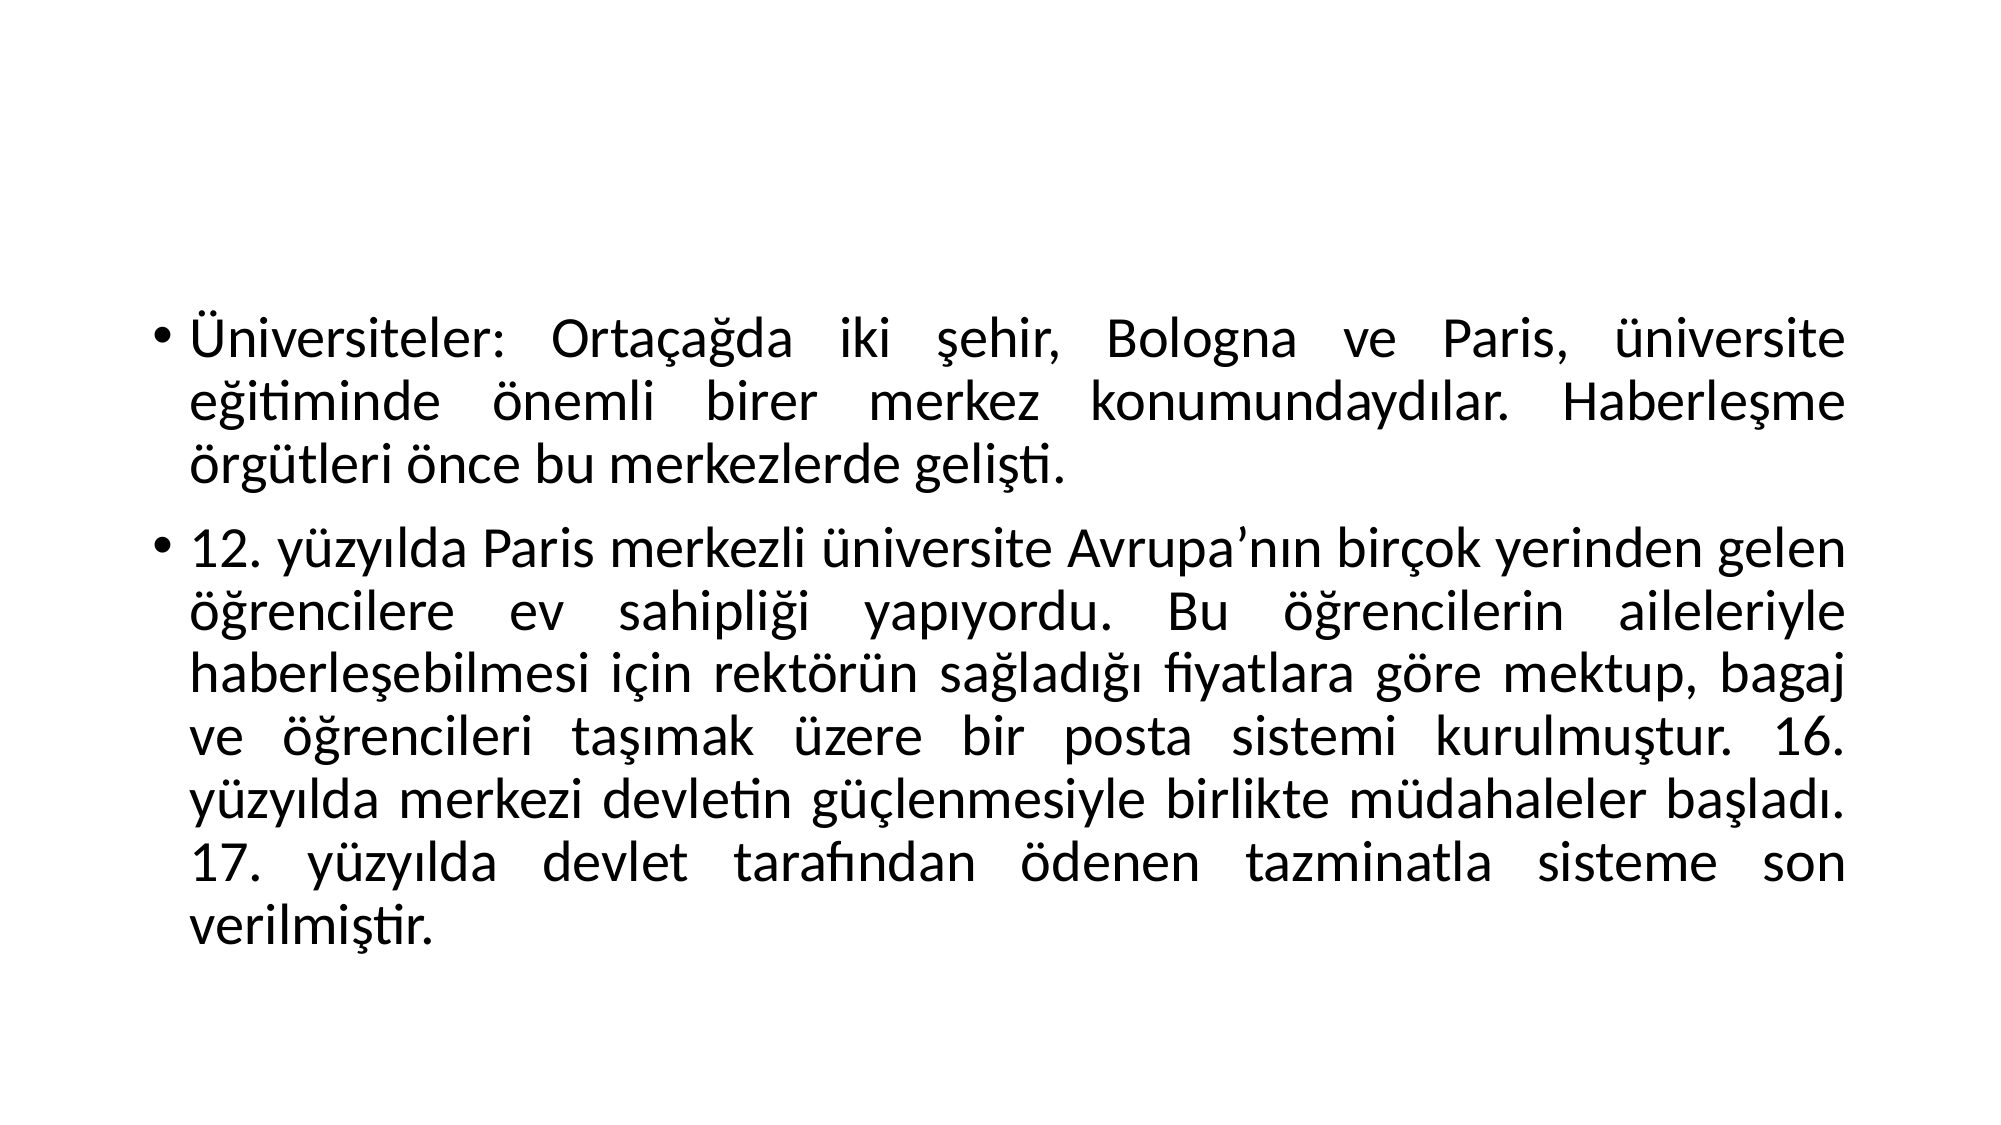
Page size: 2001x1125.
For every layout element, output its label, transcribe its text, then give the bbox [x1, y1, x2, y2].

list Üniversiteler: Ortaçağda iki şehir, Bologna ve Paris, üniversite eğitiminde önemli birer merkez konumundaydılar. Haberleşme örgütleri önce bu merkezlerde gelişti. 12. yüzyılda Paris merkezli üniversite Avrupa’nın birçok yerinden gelen öğrencilere ev sahipliği yapıyordu. Bu öğrencilerin aileleriyle haberleşebilmesi için rektörün sağladığı fiyatlara göre mektup, bagaj ve öğrencileri taşımak üzere bir posta sistemi kurulmuştur. 16. yüzyılda merkezi devletin güçlenmesiyle birlikte müdahaleler başladı. 17. yüzyılda devlet tarafından ödenen tazminatla sisteme son verilmiştir. [137, 299, 1863, 1014]
